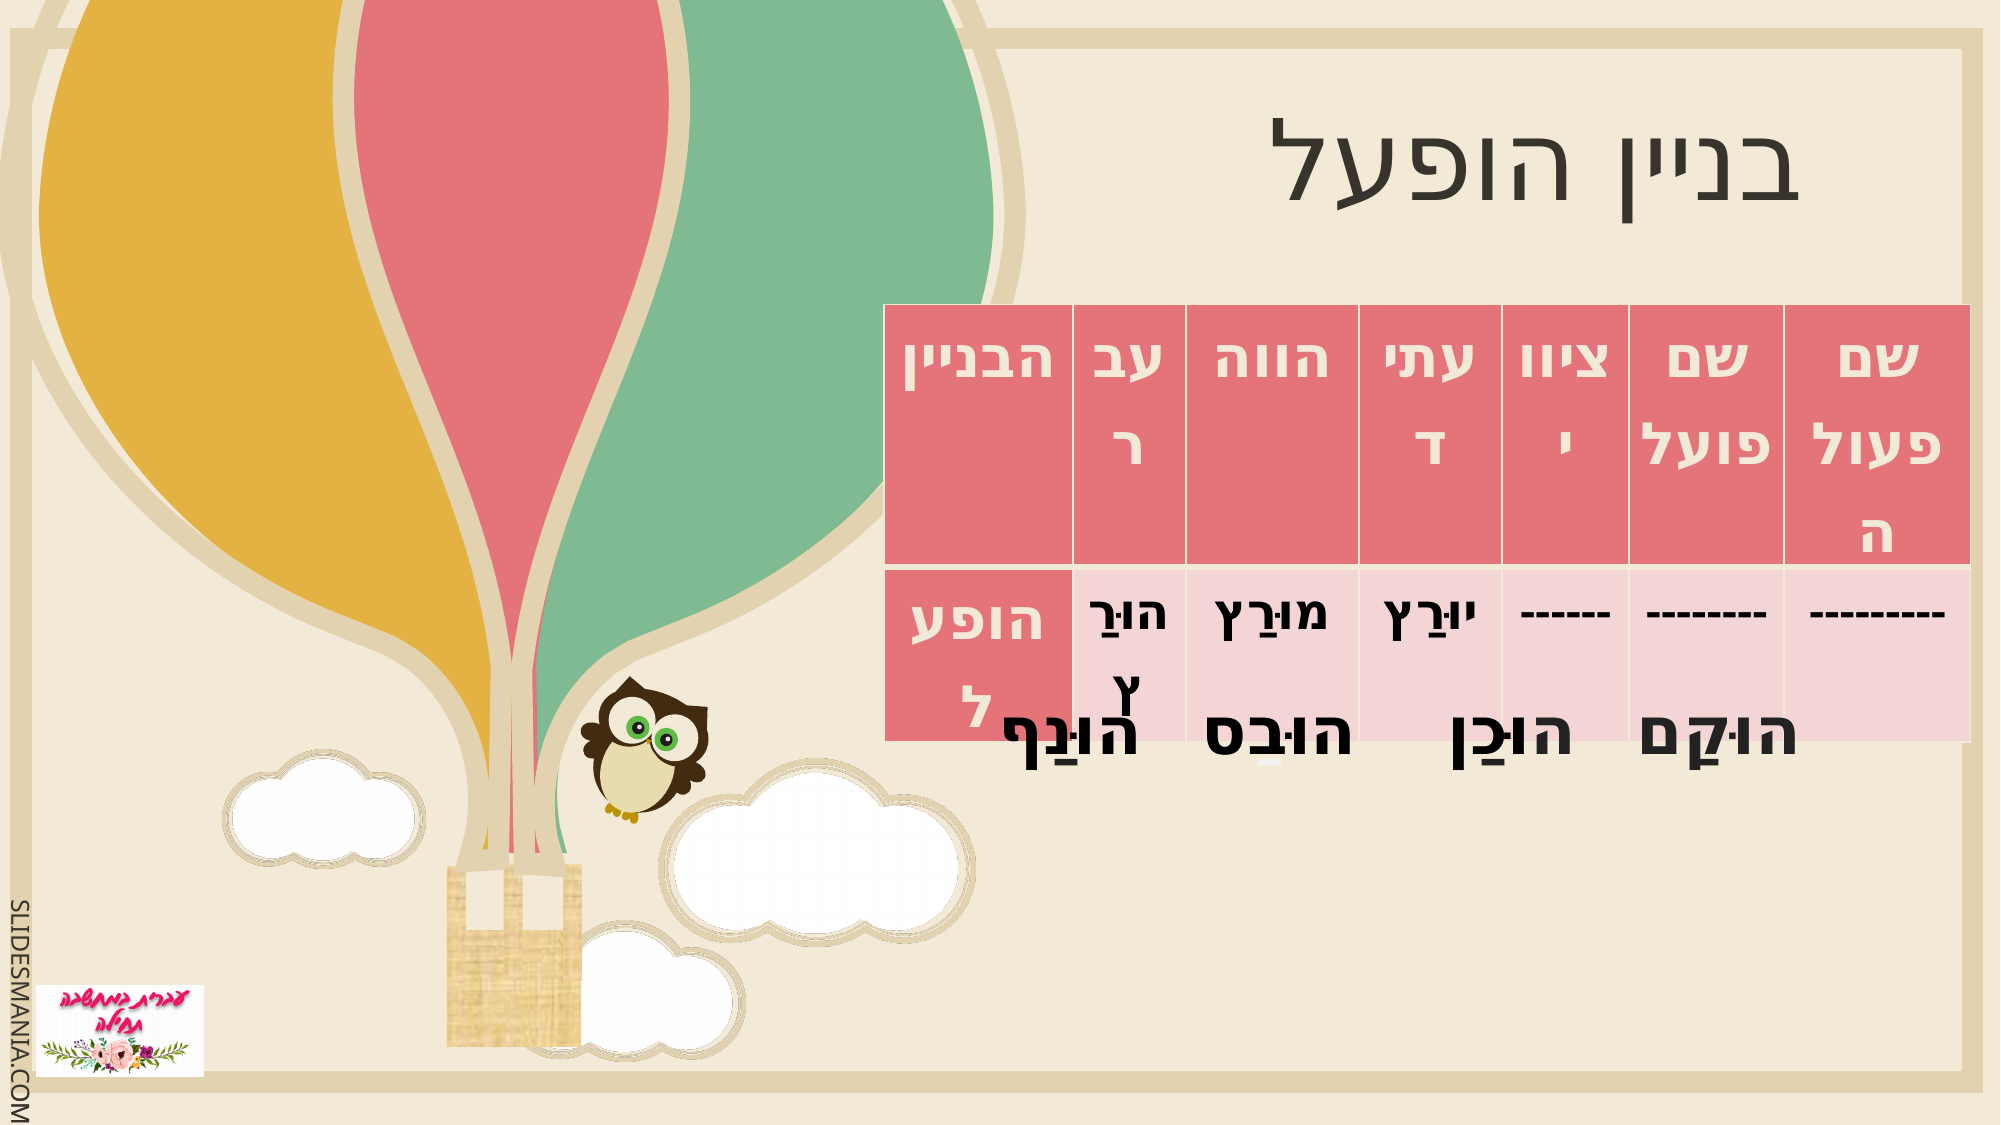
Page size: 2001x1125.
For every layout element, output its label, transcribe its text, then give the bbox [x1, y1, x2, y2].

table_header שם פעולה [1785, 305, 1970, 564]
table_header עתיד [1360, 305, 1501, 564]
picture [446, 758, 976, 1062]
table_cell --------- [1785, 570, 1970, 741]
table_header שם פועל [1630, 305, 1783, 564]
table_cell הוּרַץ [1074, 570, 1185, 680]
text_box הוּקַם הוּכַן הוּבַס הוּנַף [883, 680, 1916, 776]
picture [36, 985, 204, 1077]
table_cell -------- [1630, 570, 1783, 680]
table_cell הופעל [885, 570, 1072, 680]
table_cell יוּרַץ [1360, 570, 1501, 680]
table_cell מוּרַץ [1187, 570, 1358, 680]
table_header עבר [1074, 305, 1185, 564]
table_cell ------ [1503, 570, 1628, 680]
table_header ציווי [1503, 305, 1628, 564]
table_header הווה [1187, 305, 1358, 564]
picture [222, 749, 426, 869]
table_header הבניין [885, 305, 1072, 564]
text_box בניין הופעל [1215, 80, 1857, 266]
